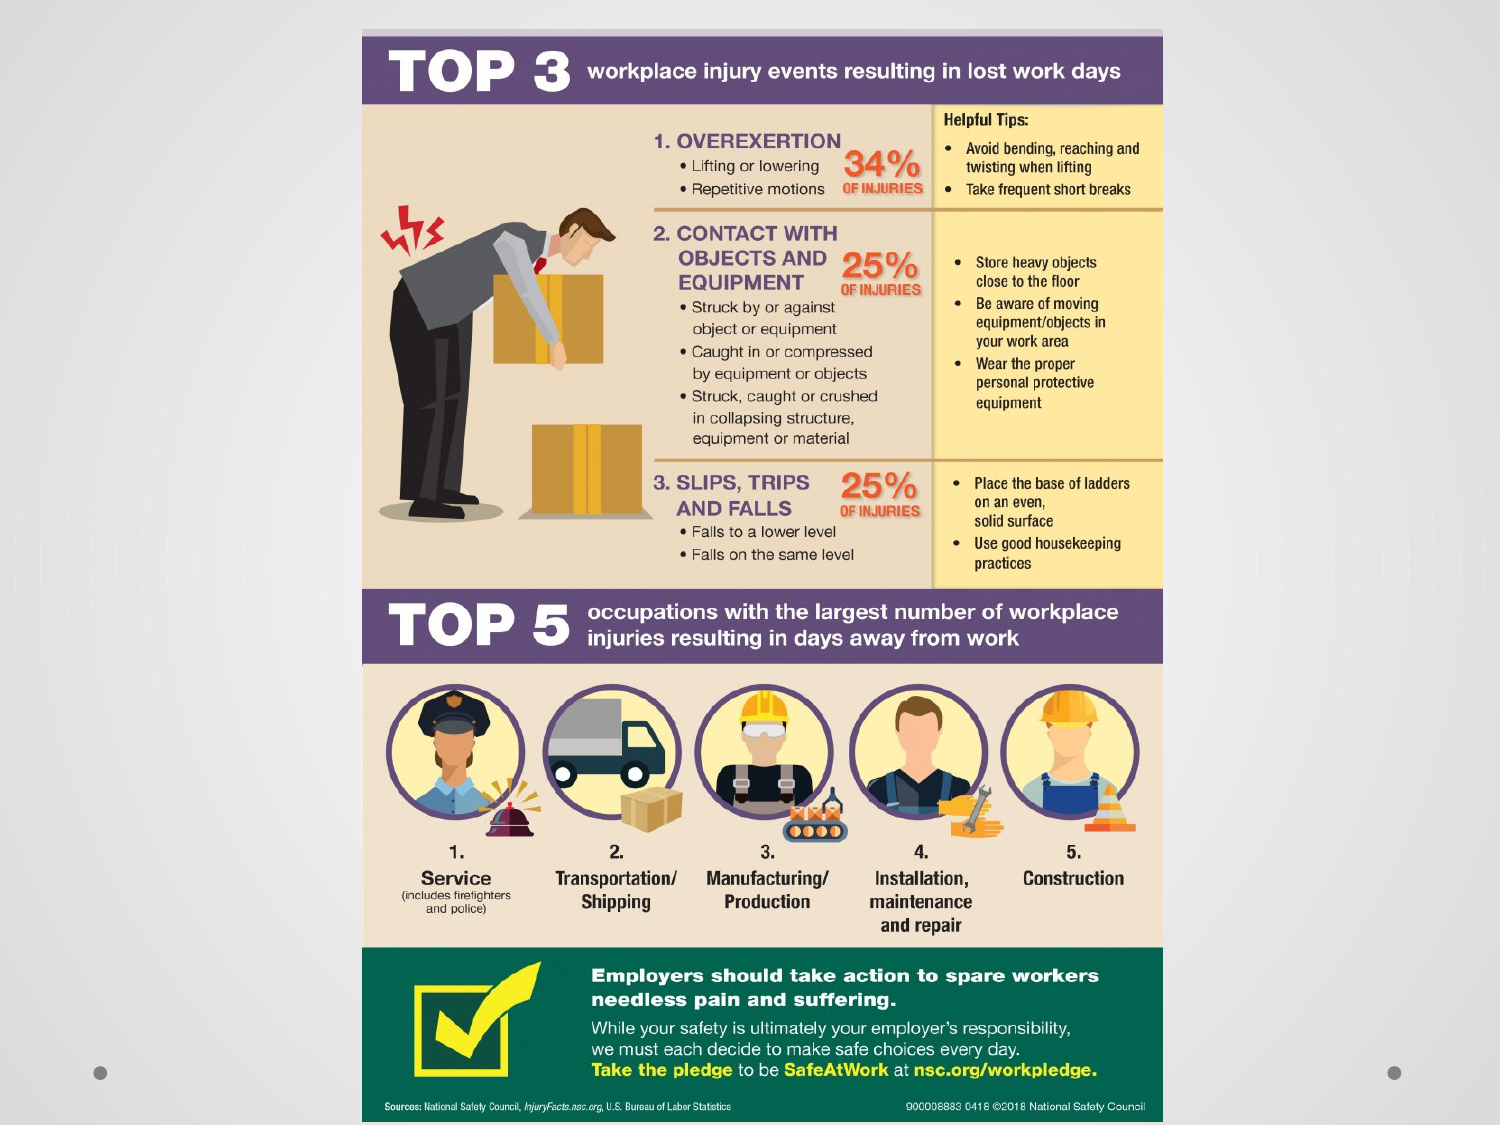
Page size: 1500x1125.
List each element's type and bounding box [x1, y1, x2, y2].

list [362, 29, 1163, 1122]
